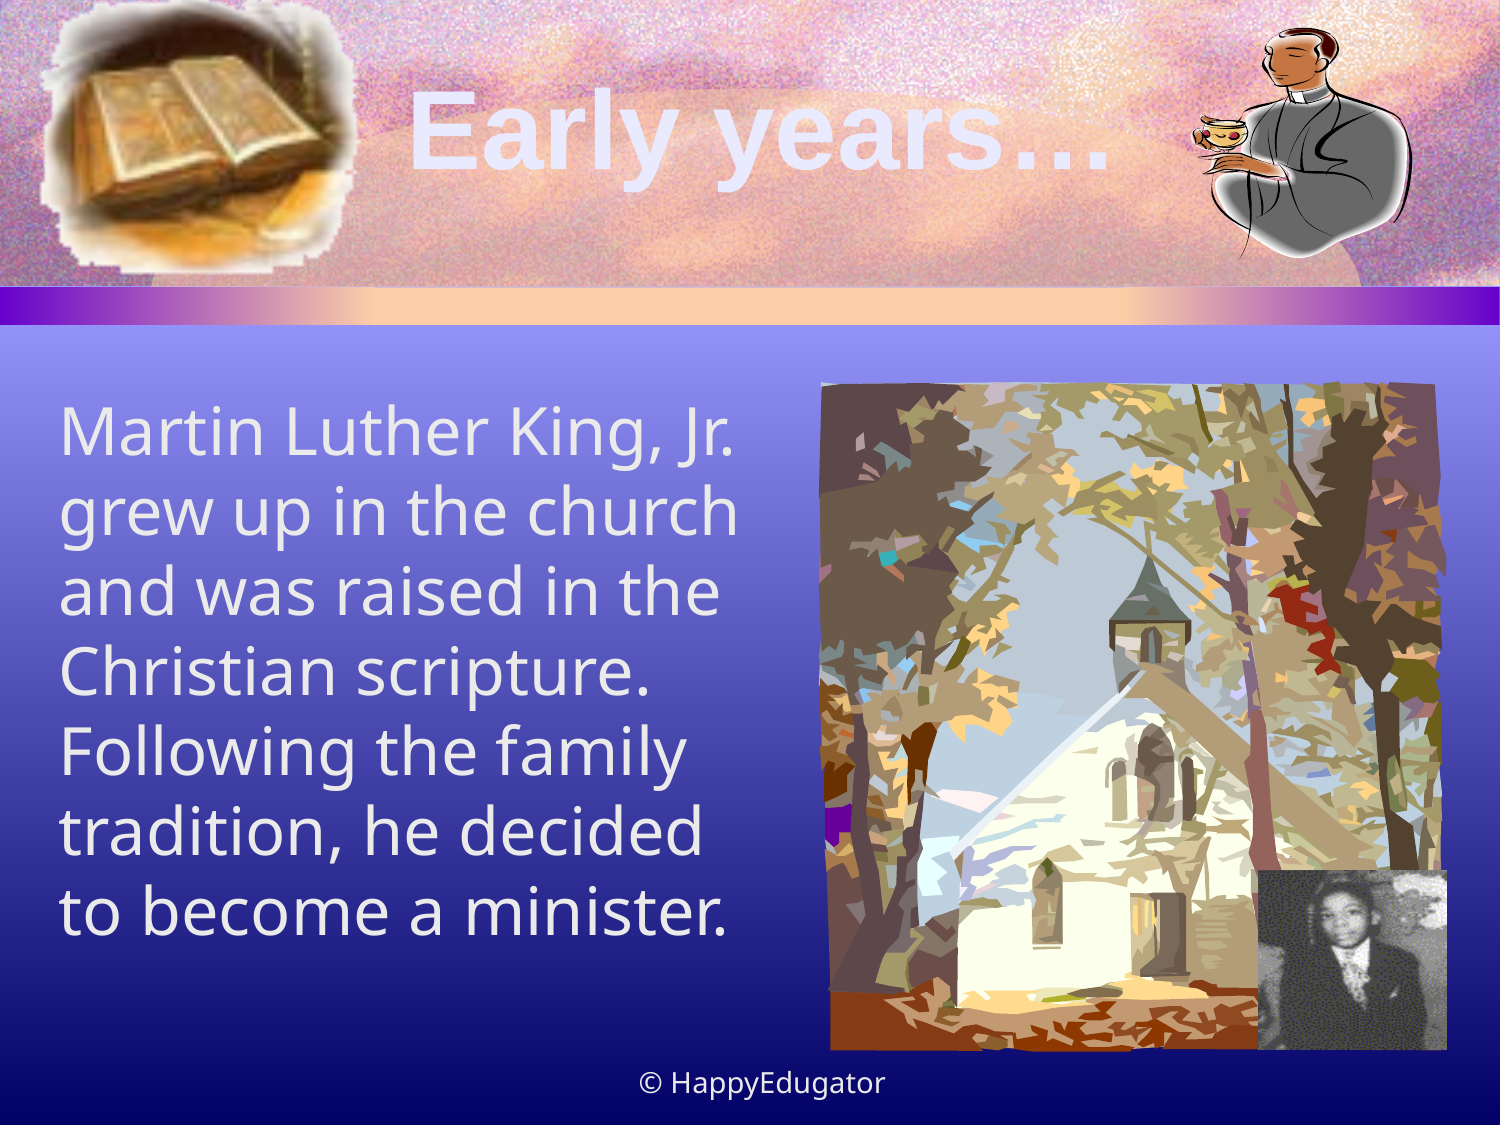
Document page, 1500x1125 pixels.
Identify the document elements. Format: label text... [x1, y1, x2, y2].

text_box Martin Luther King, Jr. grew up in the church and was raised in the Christian scripture. Following the family tradition, he decided to become a minister. [43, 381, 794, 956]
text_box Early years… [404, 49, 1134, 200]
picture [0, 0, 1500, 314]
footer © HappyEdugator [524, 1044, 1001, 1120]
picture [818, 372, 1457, 1061]
